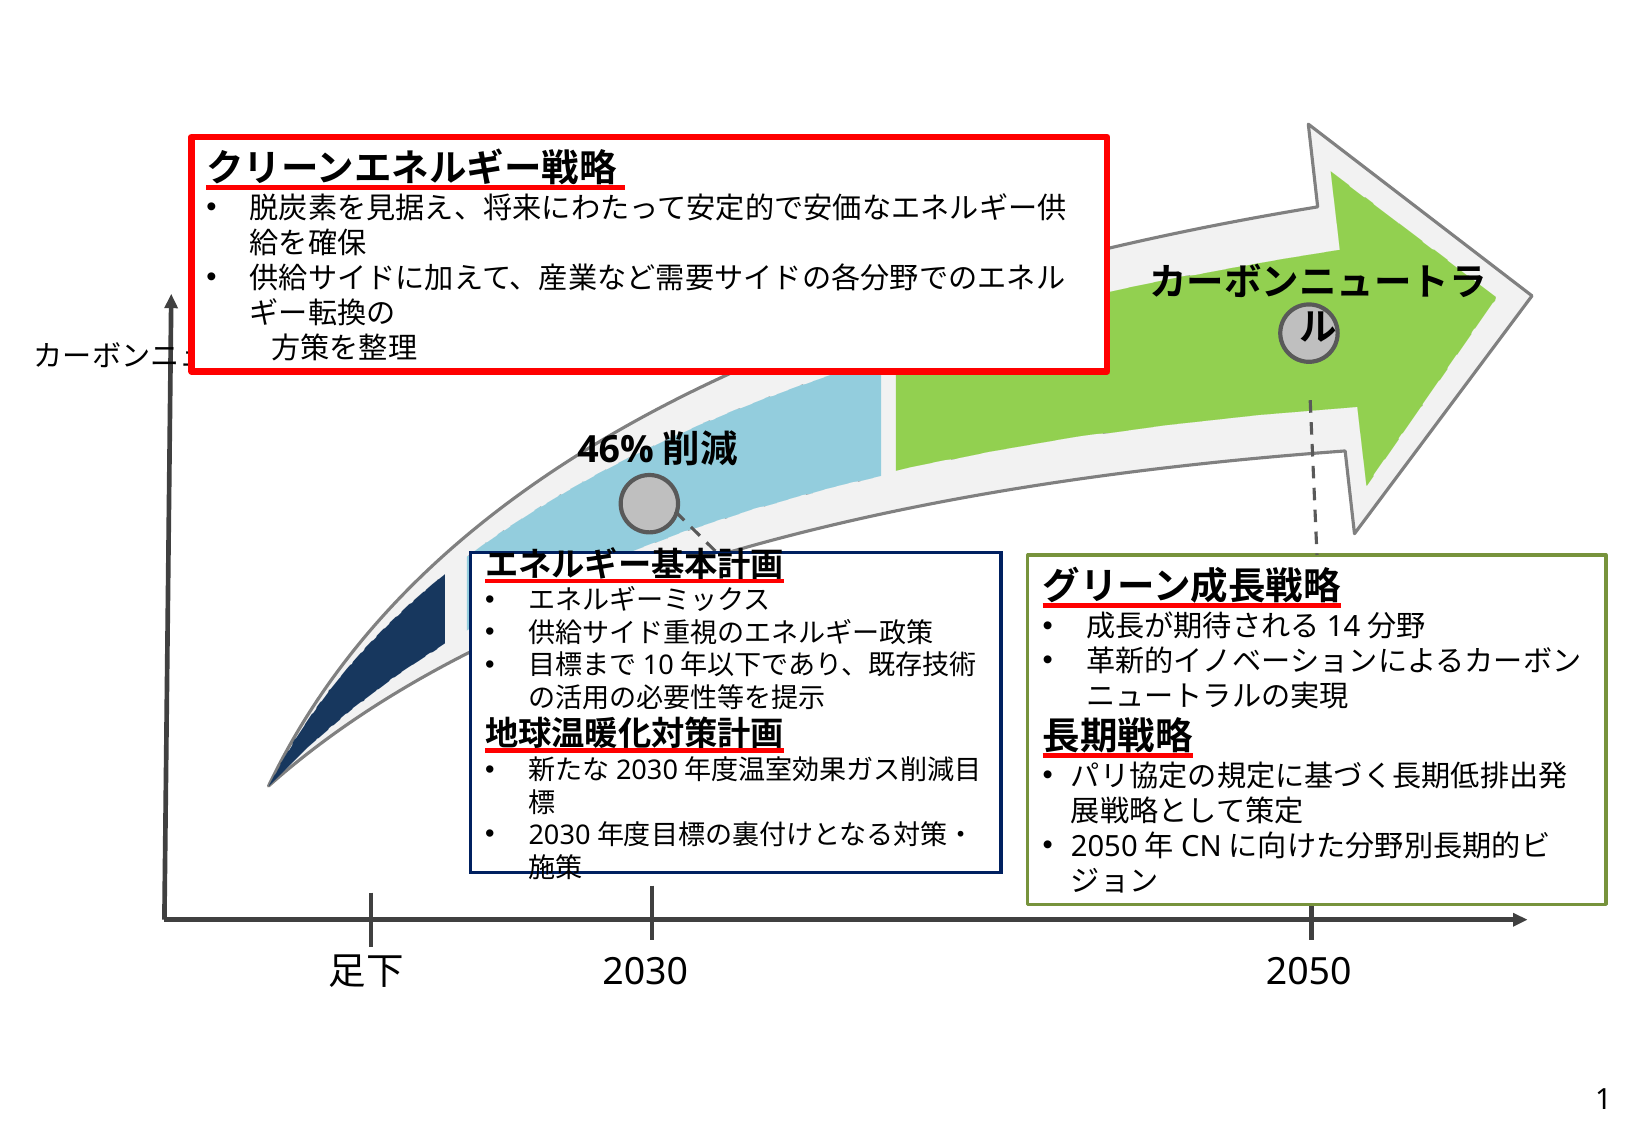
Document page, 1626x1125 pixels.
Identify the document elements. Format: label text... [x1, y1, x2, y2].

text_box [18, 123, 1607, 1002]
slide_number 1 [1247, 1070, 1625, 1125]
